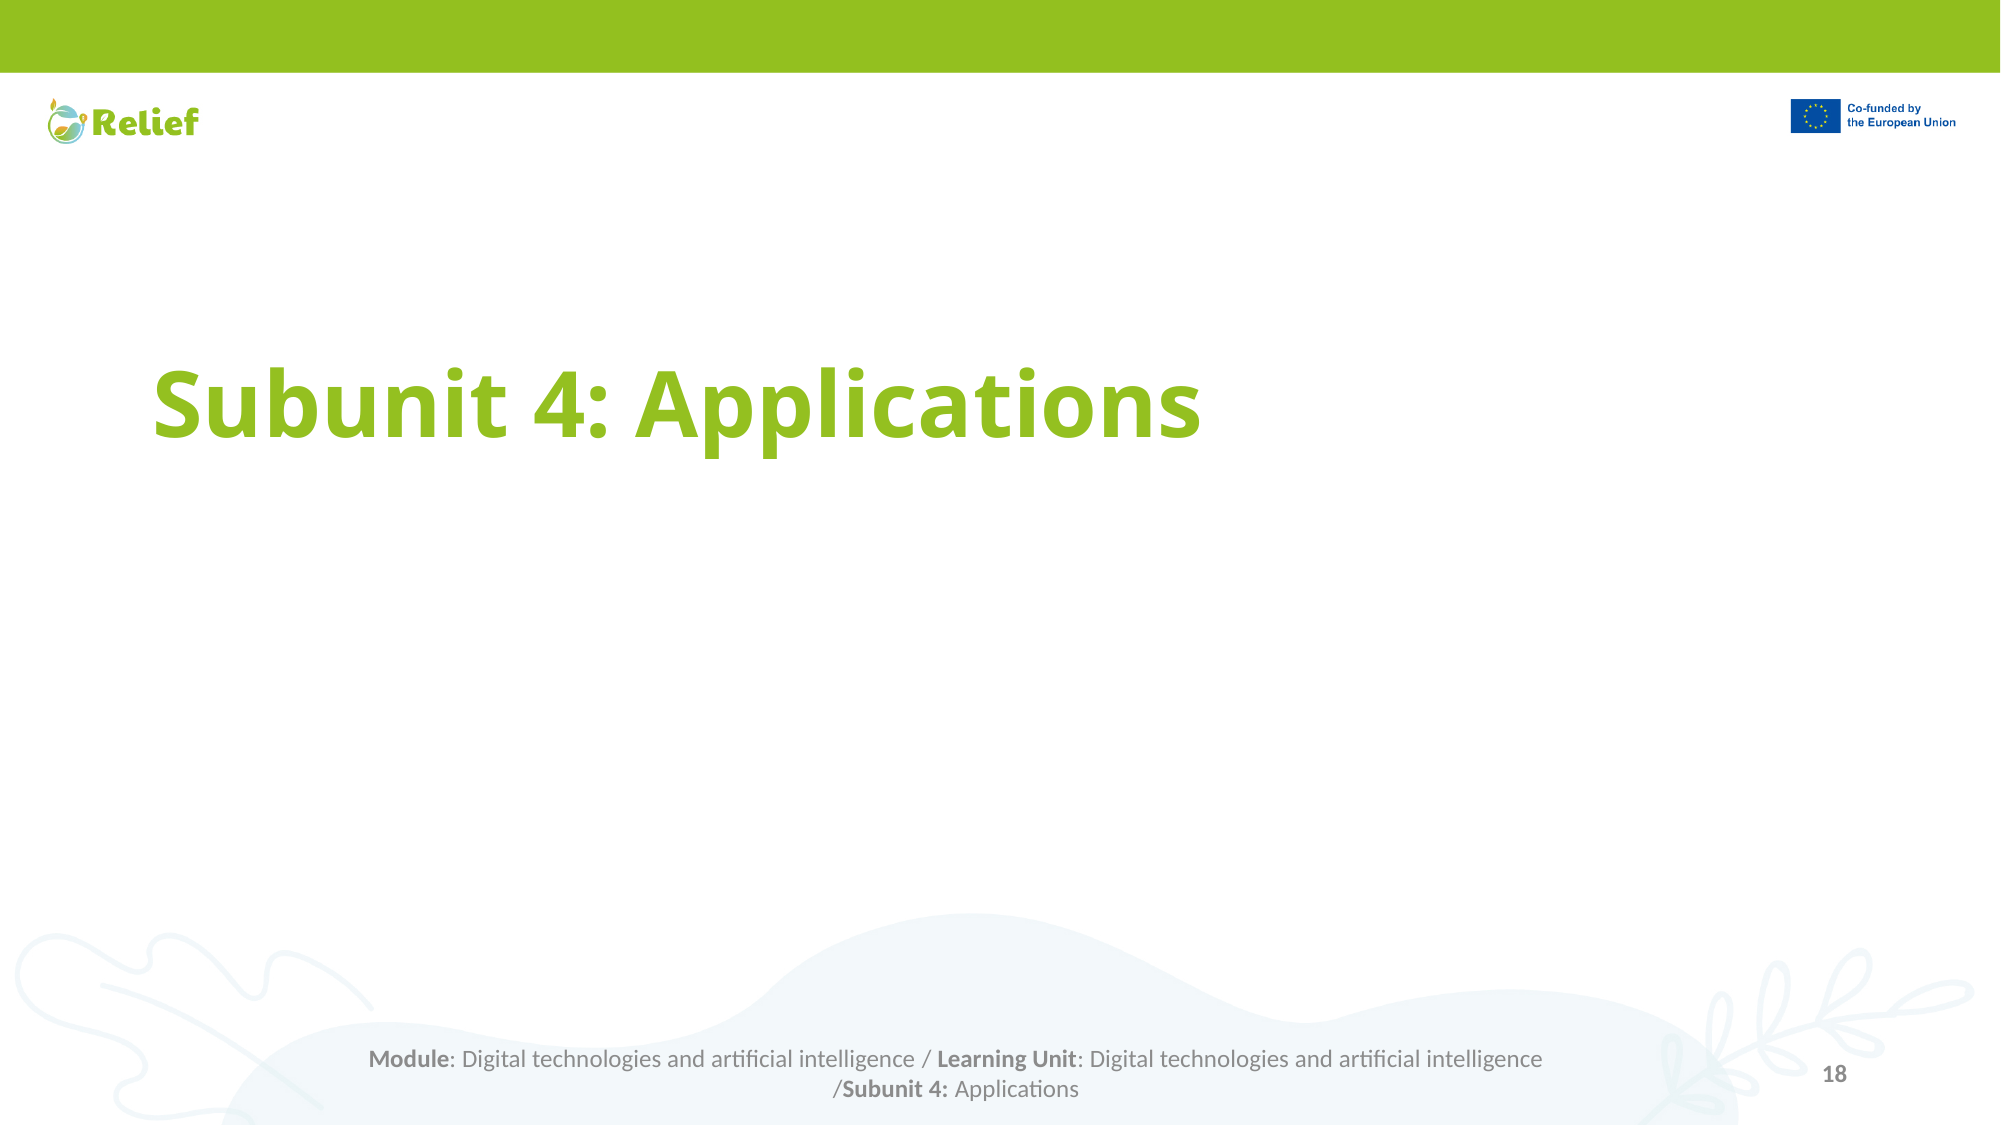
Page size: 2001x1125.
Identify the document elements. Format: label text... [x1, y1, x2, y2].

title Subunit 4: Applications [137, 325, 1863, 491]
footer Module: Digital technologies and artificial intelligence / Learning Unit: Digital technologies and artificial intelligence /Subunit 4: Applications [137, 1023, 1775, 1122]
picture [0, 0, 2001, 1125]
slide_number 18 [1787, 1042, 1863, 1103]
